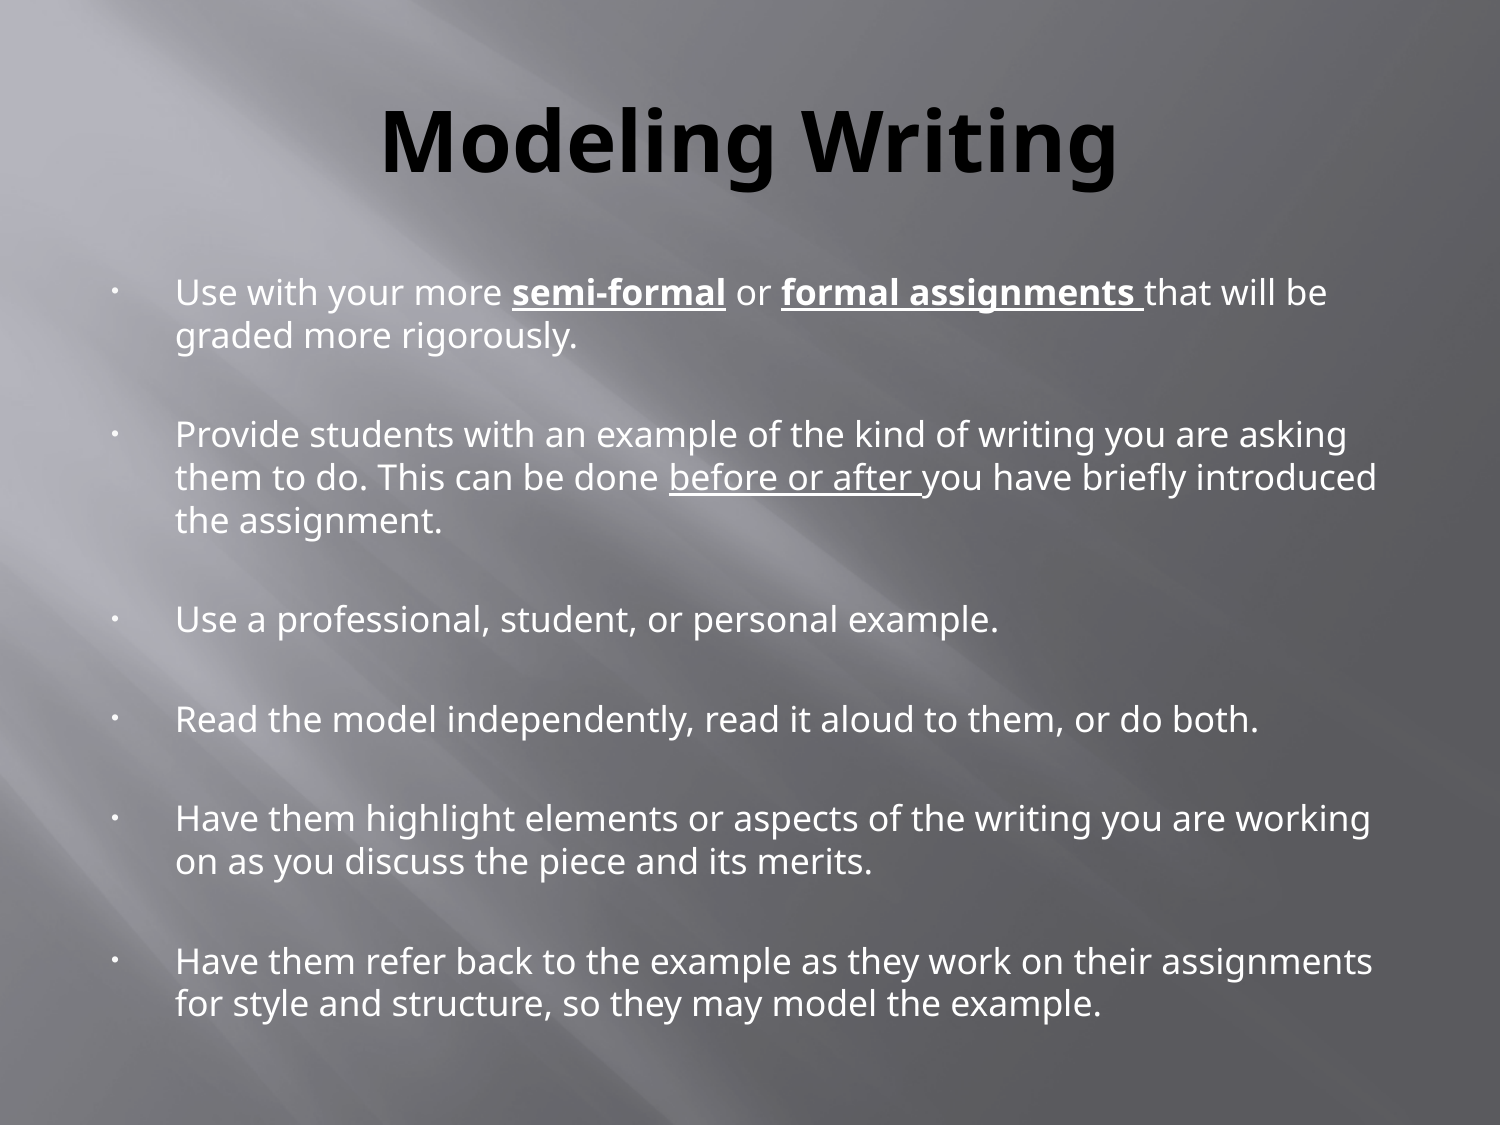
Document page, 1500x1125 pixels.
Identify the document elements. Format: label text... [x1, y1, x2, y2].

title Modeling Writing [75, 45, 1425, 233]
list Use with your more semi-formal or formal assignments that will be graded more rigorously. Provide students with an example of the kind of writing you are asking them to do. This can be done before or after you have briefly introduced the assignment. Use a professional, student, or personal example. Read the model independently, read it aloud to them, or do both. Have them highlight elements or aspects of the writing you are working on as you discuss the piece and its merits. Have them refer back to the example as they work on their assignments for style and structure, so they may model the example. [75, 262, 1425, 1035]
